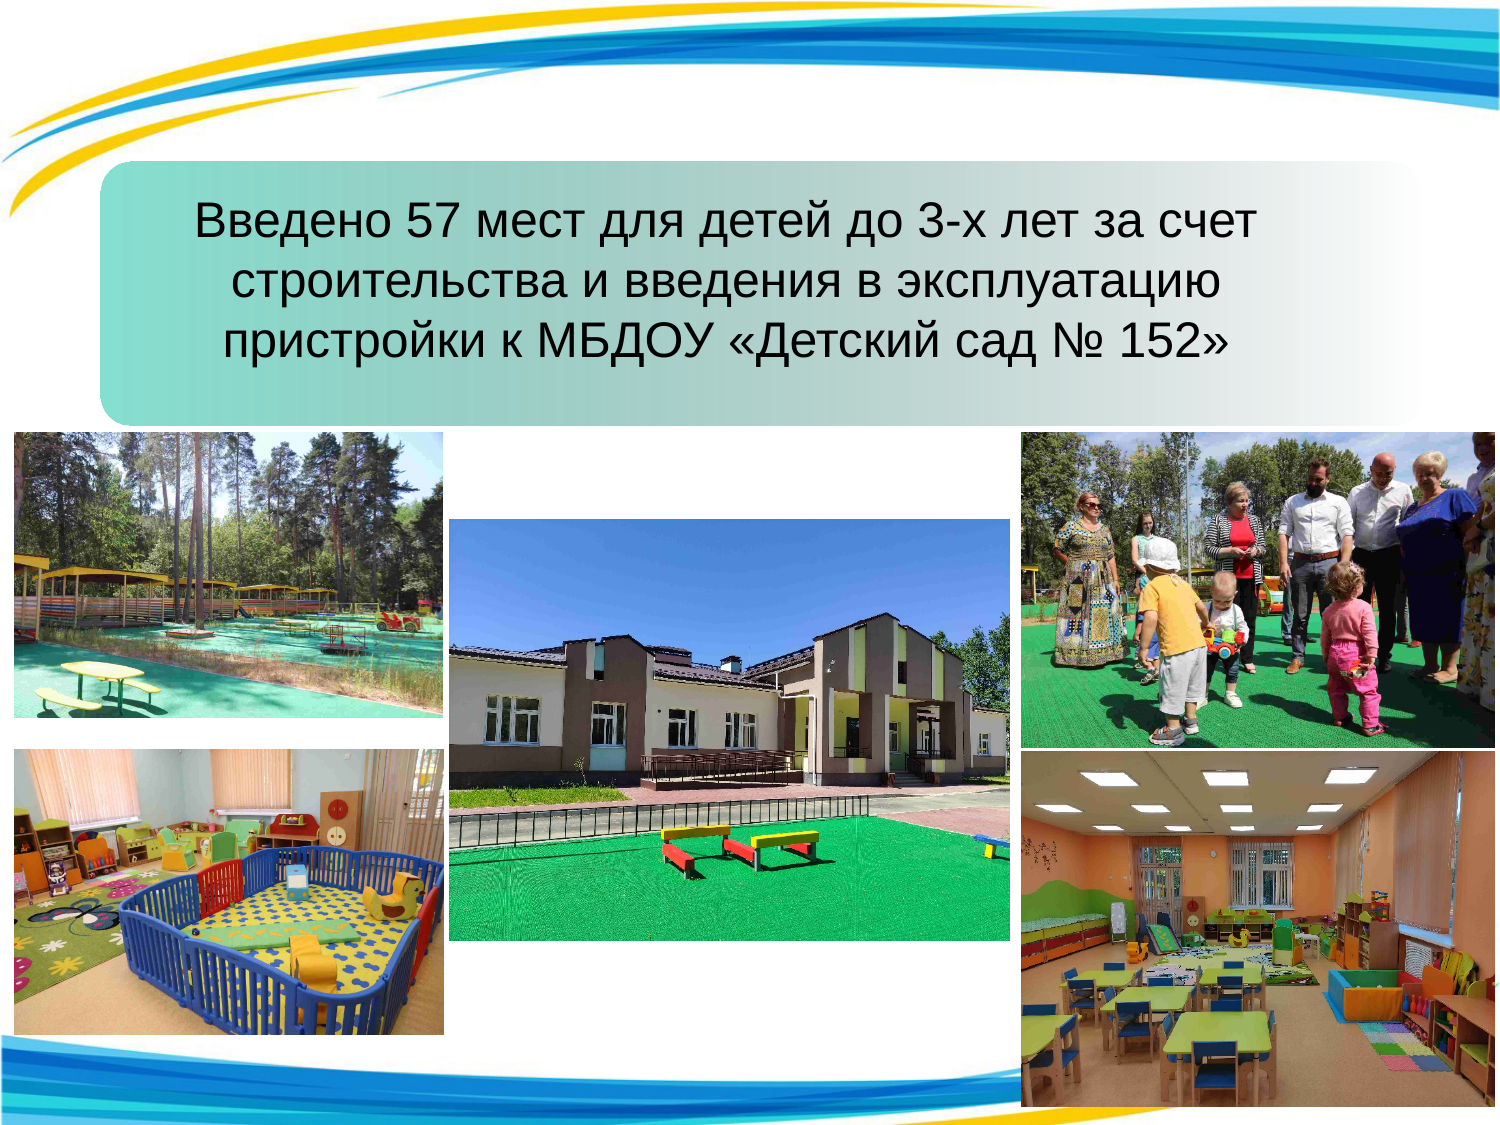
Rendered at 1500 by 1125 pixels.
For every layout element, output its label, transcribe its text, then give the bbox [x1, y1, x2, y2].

picture [0, 0, 1500, 1125]
text_box [100, 161, 1424, 426]
text_box Введено 57 мест для детей до 3-х лет за счет строительства и введения в эксплуатацию пристройки к МБДОУ «Детский сад № 152» [135, 179, 1317, 375]
